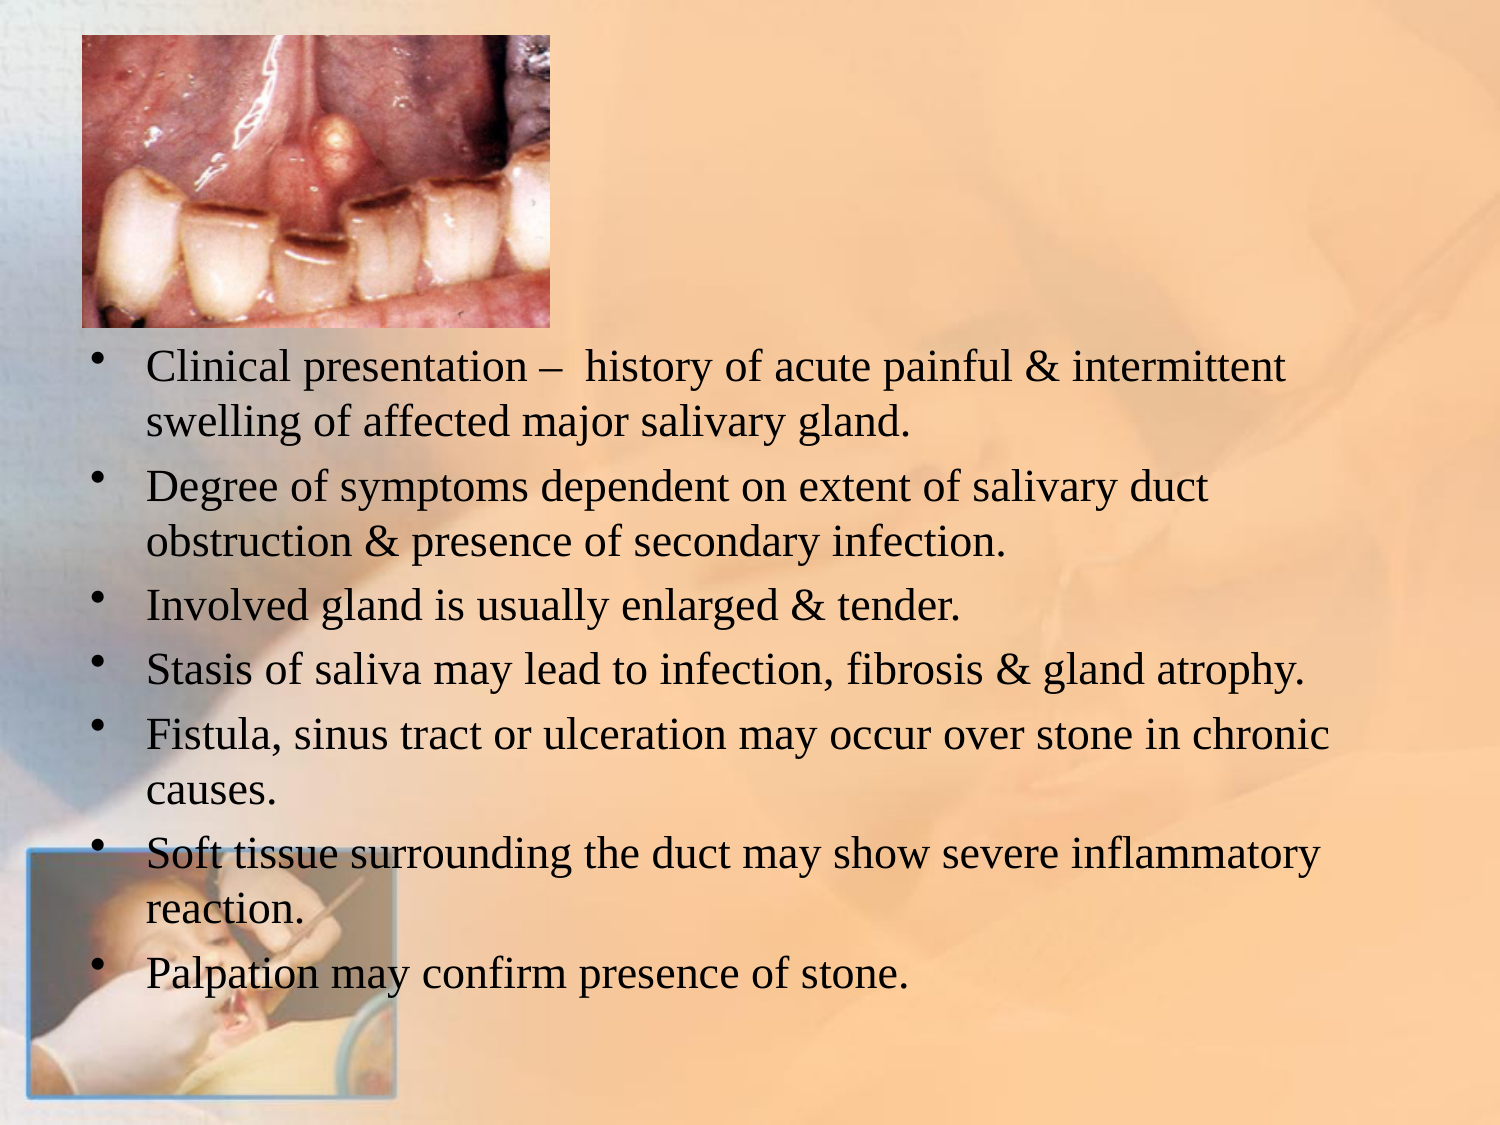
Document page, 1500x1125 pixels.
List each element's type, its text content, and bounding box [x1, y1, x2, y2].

list Clinical presentation – history of acute painful & intermittent swelling of affected major salivary gland. Degree of symptoms dependent on extent of salivary duct obstruction & presence of secondary infection. Involved gland is usually enlarged & tender. Stasis of saliva may lead to infection, fibrosis & gland atrophy. Fistula, sinus tract or ulceration may occur over stone in chronic causes. Soft tissue surrounding the duct may show severe inflammatory reaction. Palpation may confirm presence of stone. [74, 327, 1426, 1006]
picture [0, 0, 1500, 1125]
